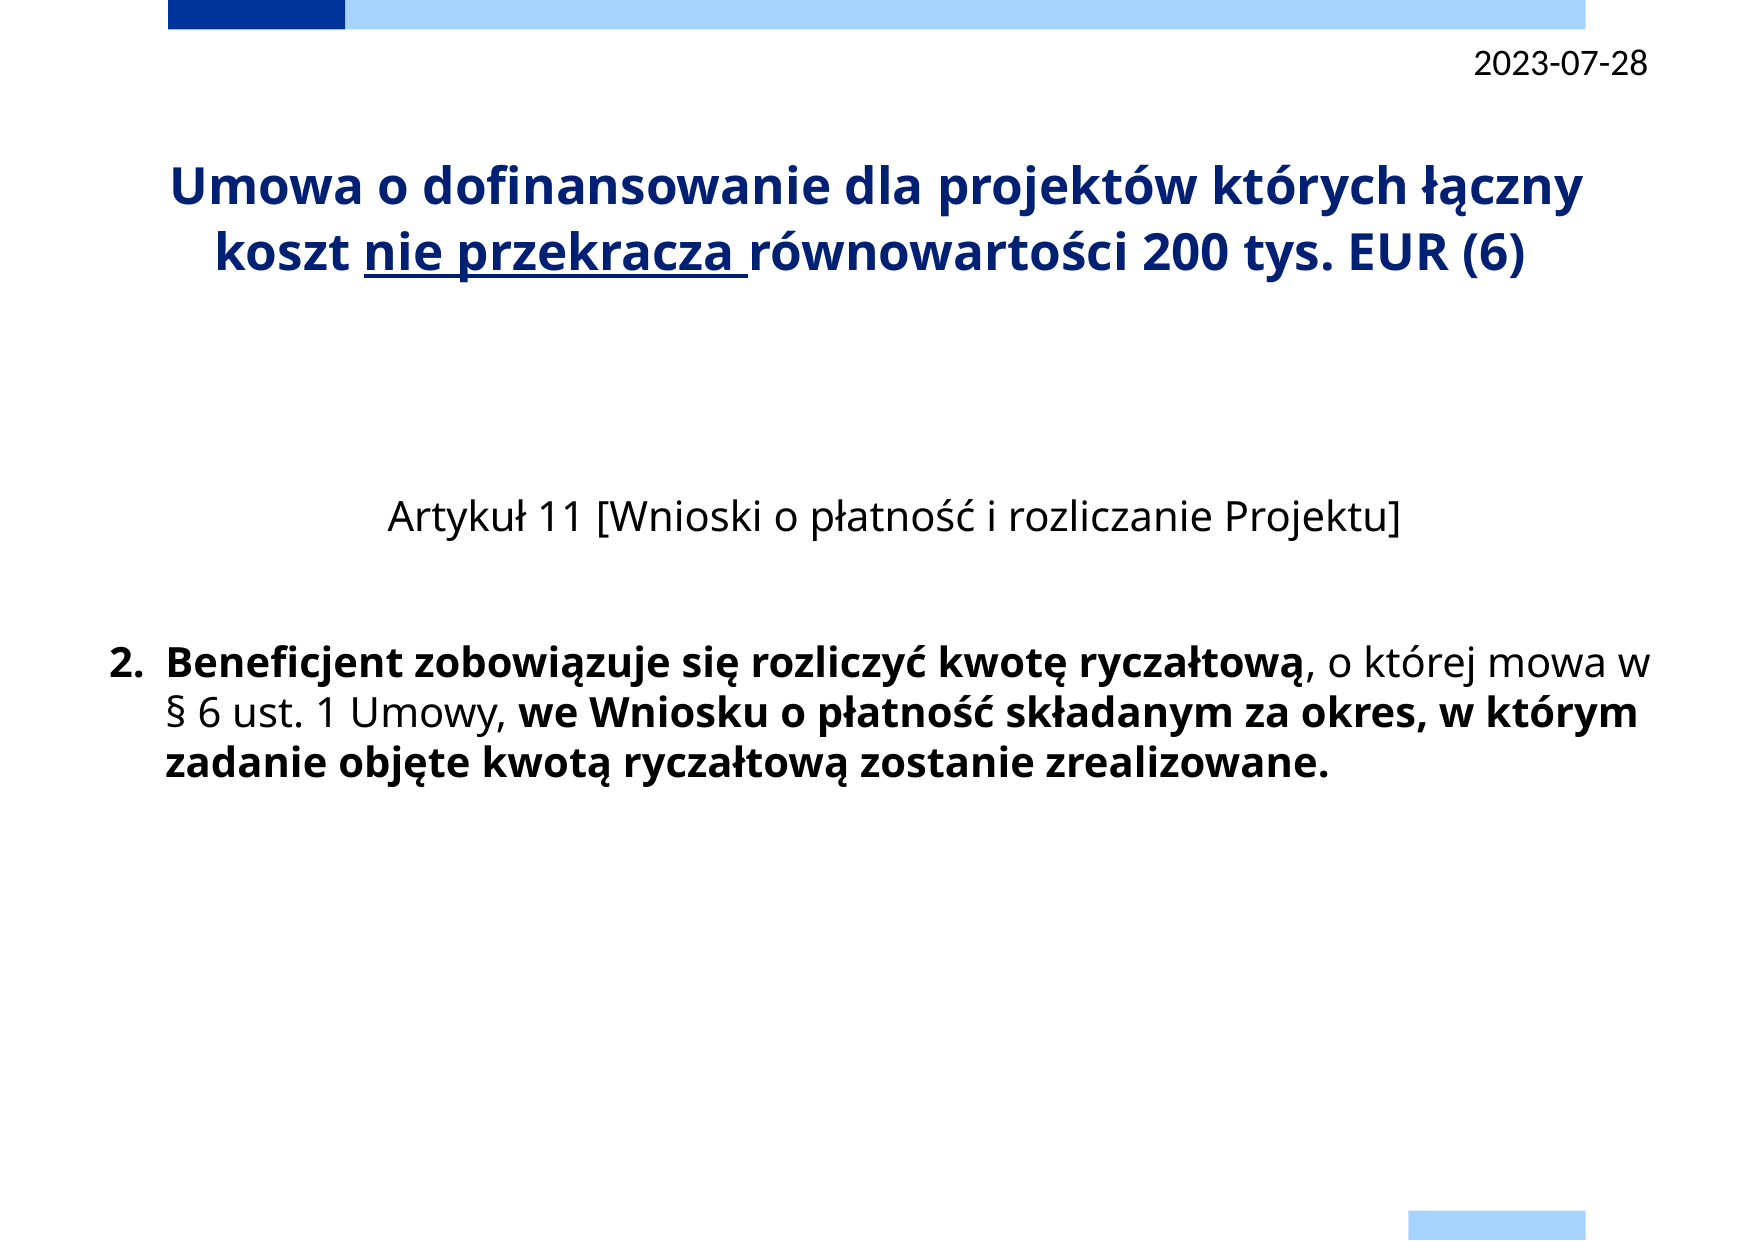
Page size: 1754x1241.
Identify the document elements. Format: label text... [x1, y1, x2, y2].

title Umowa o dofinansowanie dla projektów których łączny koszt nie przekracza równowartości 200 tys. EUR (6) [168, 148, 1586, 325]
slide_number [1458, 30, 1754, 149]
list Artykuł 11 [Wnioski o płatność i rozliczanie Projektu] Beneficjent zobowiązuje się rozliczyć kwotę ryczałtową, o której mowa w § 6 ust. 1 Umowy, we Wniosku o płatność składanym za okres, w którym zadanie objęte kwotą ryczałtową zostanie zrealizowane. [109, 490, 1681, 1210]
